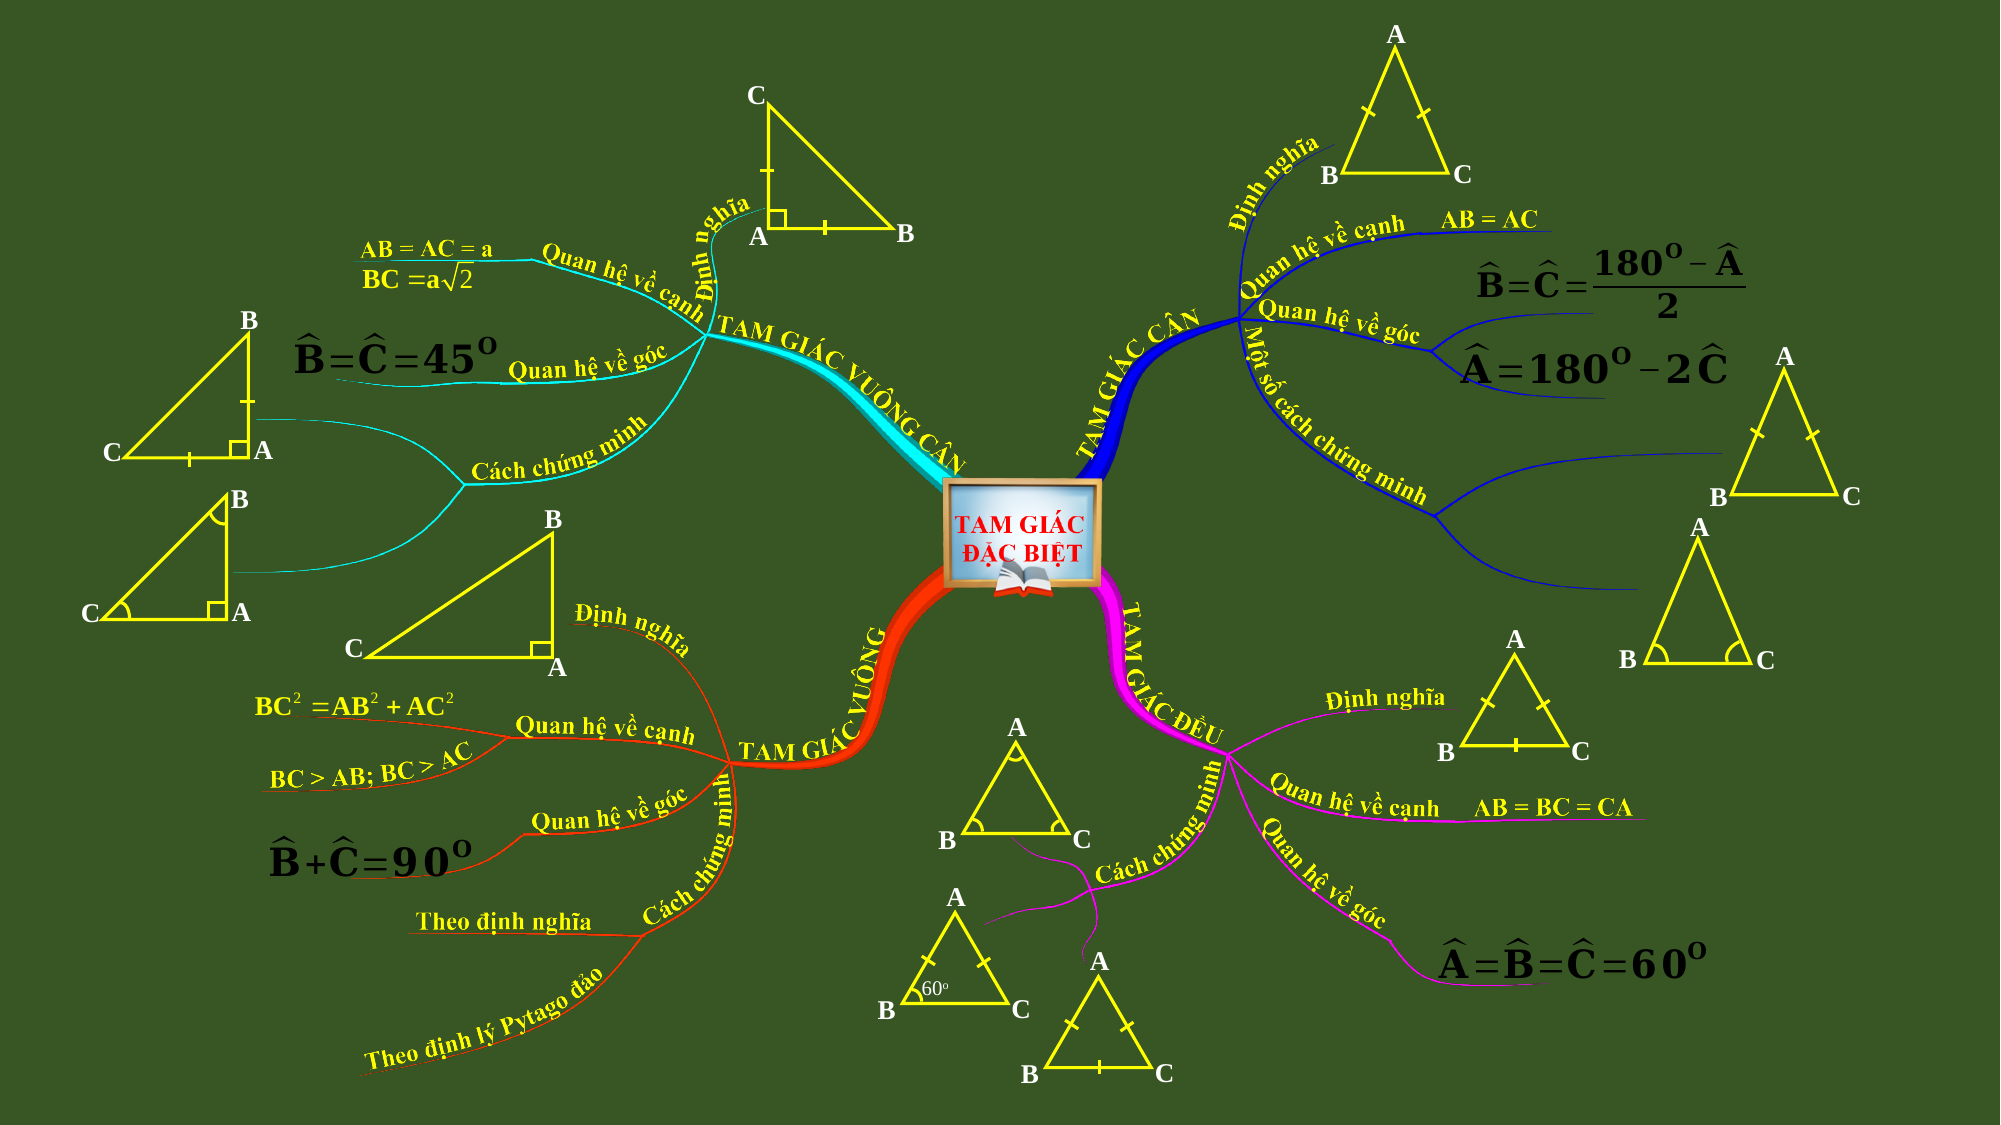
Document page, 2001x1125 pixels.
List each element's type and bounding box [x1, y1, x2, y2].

text_box [361, 269, 476, 294]
text_box [1305, 8, 1490, 199]
text_box [98, 283, 279, 474]
text_box [1694, 330, 1879, 520]
text_box [1422, 614, 1608, 776]
text_box [66, 474, 269, 637]
text_box [731, 69, 934, 259]
text_box [1006, 936, 1192, 1098]
text_box [862, 871, 1049, 1034]
text_box [329, 494, 584, 691]
text_box [1604, 520, 1793, 684]
text_box [923, 768, 1084, 864]
picture [250, 118, 1728, 1082]
text_box [253, 689, 457, 719]
